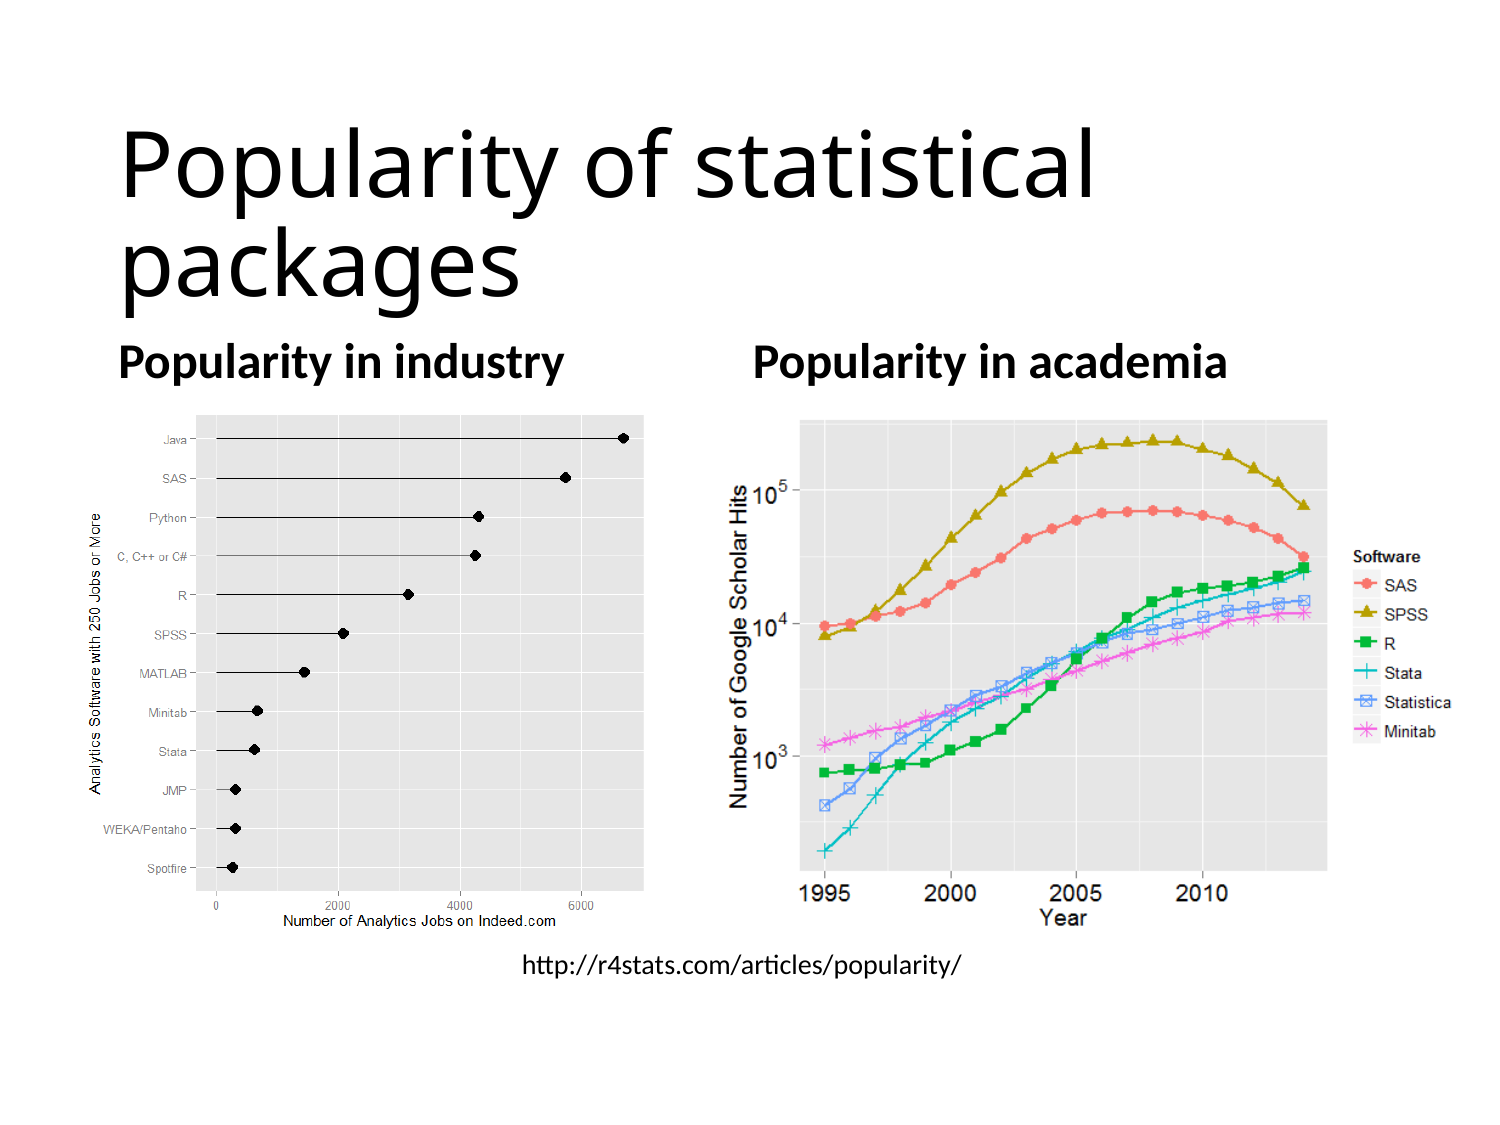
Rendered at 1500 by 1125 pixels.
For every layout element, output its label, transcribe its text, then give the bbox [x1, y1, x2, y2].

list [74, 397, 662, 939]
title Popularity of statistical packages [103, 135, 1398, 299]
text_box http://r4stats.com/articles/popularity/ [507, 938, 978, 988]
list Popularity in academia [737, 295, 1376, 397]
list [710, 397, 1500, 944]
list Popularity in industry [103, 295, 737, 398]
